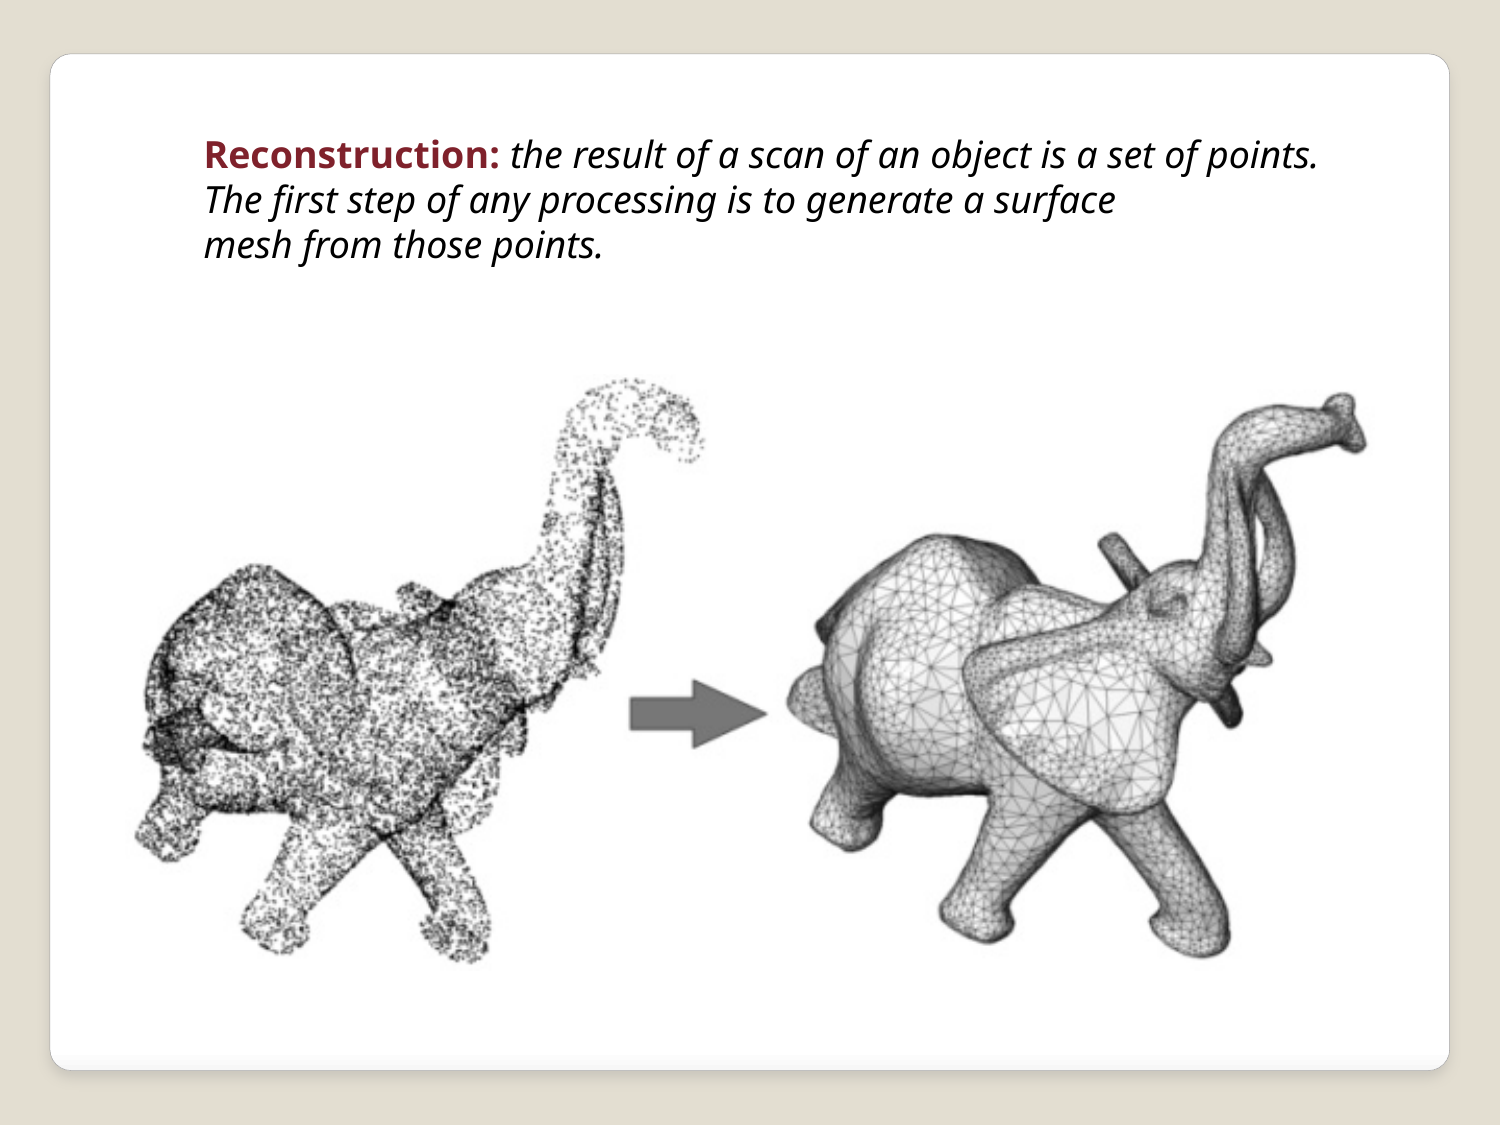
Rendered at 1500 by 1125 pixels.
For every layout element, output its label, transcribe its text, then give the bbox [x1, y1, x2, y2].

picture [124, 374, 1376, 971]
text_box Reconstruction: the result of a scan of an object is a set of points. The first step of any processing is to generate a surface mesh from those points. [196, 123, 1339, 274]
